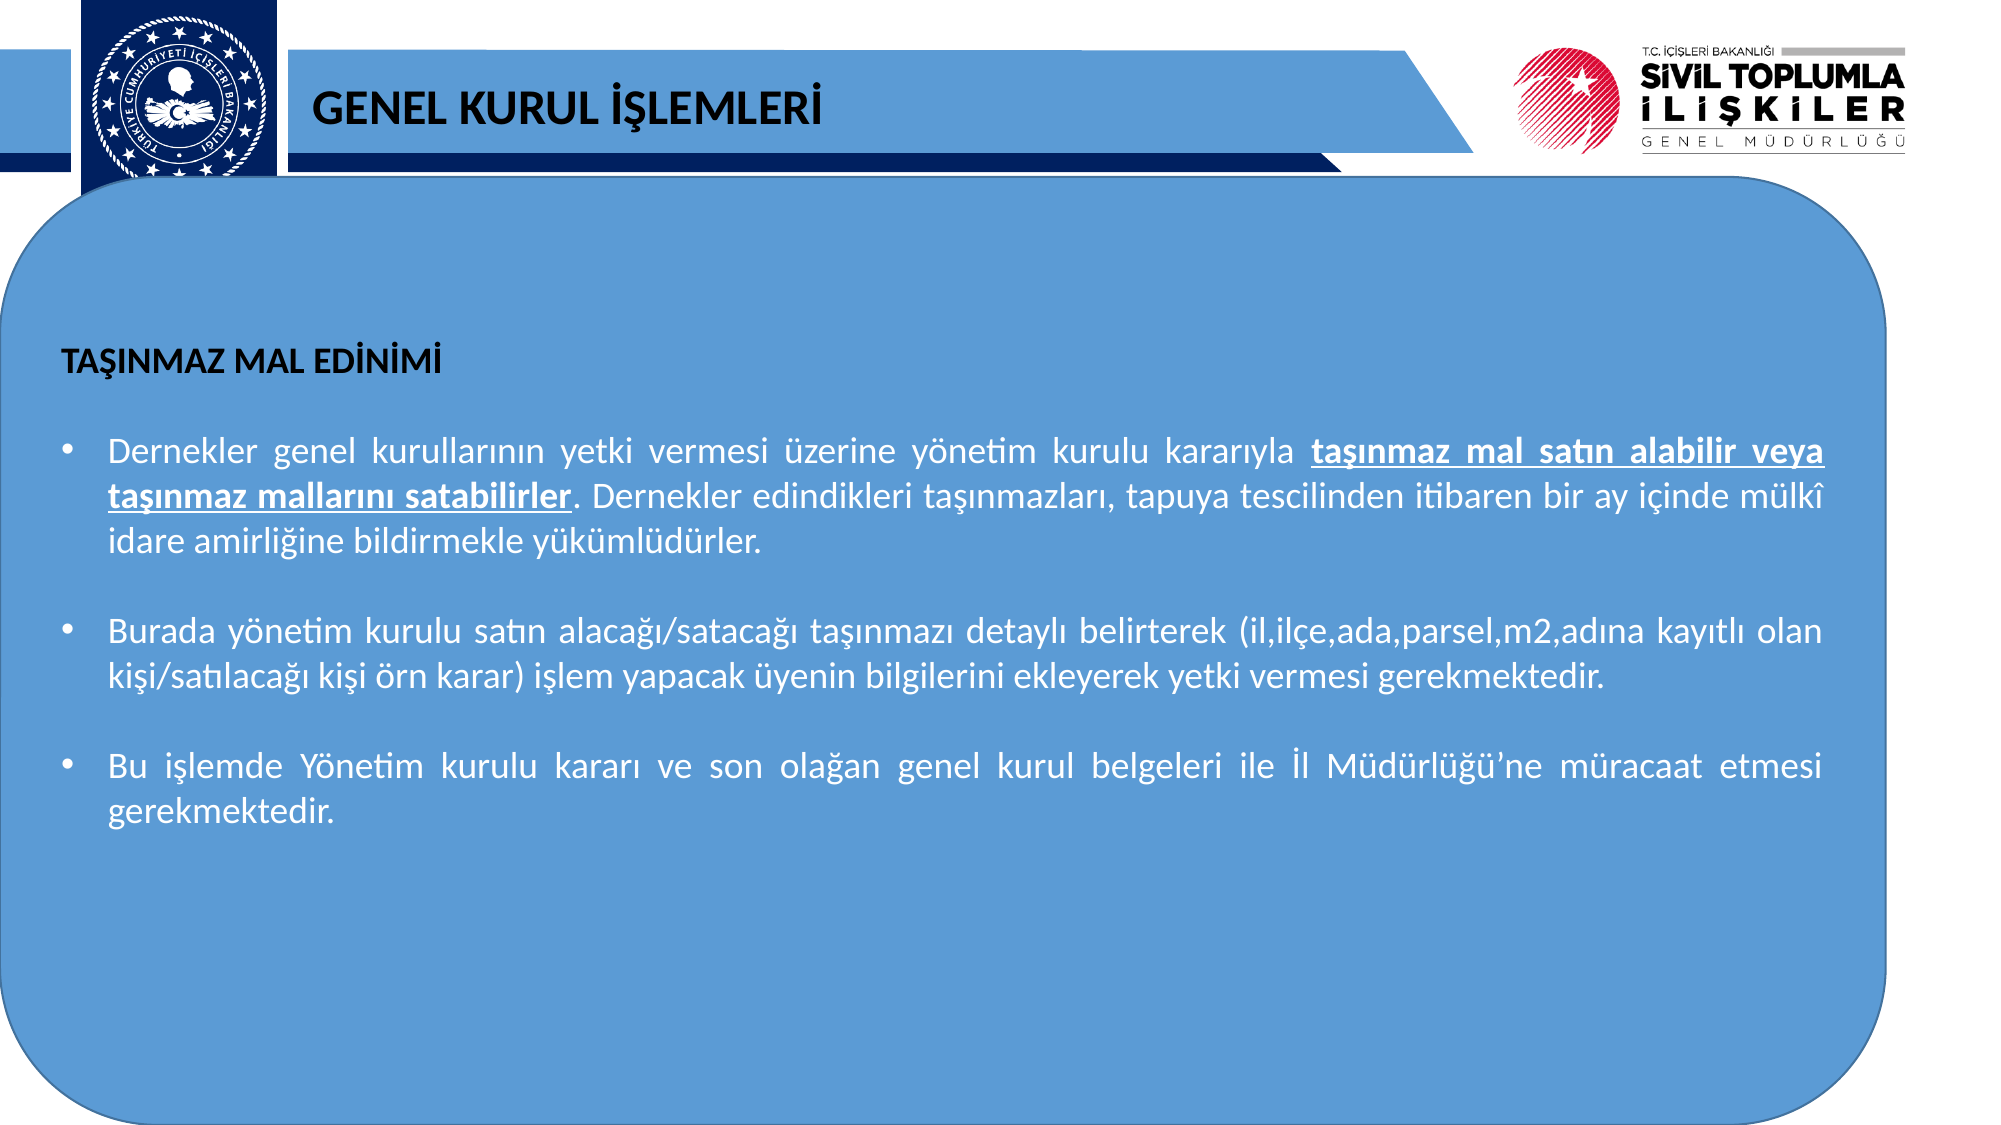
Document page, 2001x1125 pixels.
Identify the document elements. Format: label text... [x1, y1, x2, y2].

picture [92, 16, 266, 189]
text_box GENEL KURUL İŞLEMLERİ [298, 67, 1324, 142]
text_box TAŞINMAZ MAL EDİNİMİ Dernekler genel kurullarının yetki vermesi üzerine yönetim kurulu kararıyla taşınmaz mal satın alabilir veya taşınmaz mallarını satabilirler. Dernekler edindikleri taşınmazları, tapuya tescilinden itibaren bir ay içinde mülkî idare amirliğine bildirmekle yükümlüdürler. Burada yönetim kurulu satın alacağı/satacağı taşınmazı detaylı belirterek (il,ilçe,ada,parsel,m2,adına kayıtlı olan kişi/satılacağı kişi örn karar) işlem yapacak üyenin bilgilerini ekleyerek yetki vermesi gerekmektedir. Bu işlemde Yönetim kurulu kararı ve son olağan genel kurul belgeleri ile İl Müdürlüğü’ne müracaat etmesi gerekmektedir. [0, 175, 1887, 1125]
picture [1504, 34, 1914, 162]
